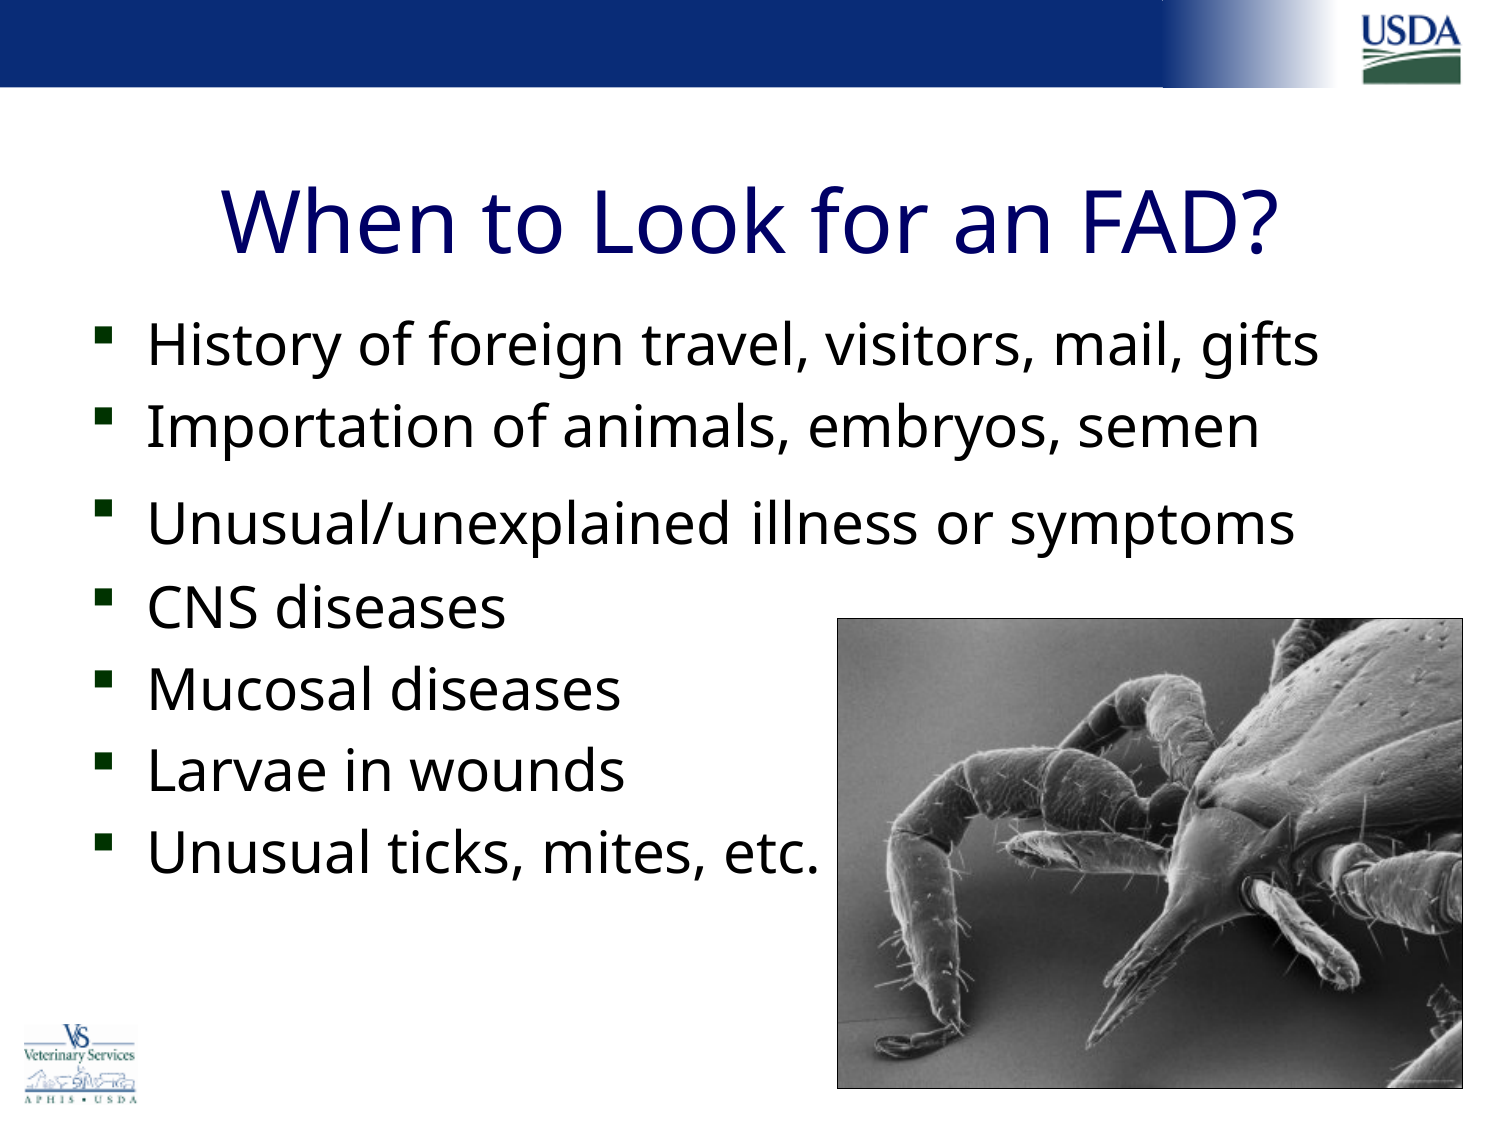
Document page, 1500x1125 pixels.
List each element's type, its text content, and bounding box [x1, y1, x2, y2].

list History of foreign travel, visitors, mail, gifts Importation of animals, embryos, semen Unusual/unexplained illness or symptoms CNS diseases Mucosal diseases Larvae in wounds Unusual ticks, mites, etc. [75, 299, 1425, 938]
picture [1359, 12, 1464, 88]
picture [24, 1024, 138, 1105]
picture [837, 618, 1463, 1088]
title When to Look for an FAD? [75, 125, 1425, 299]
